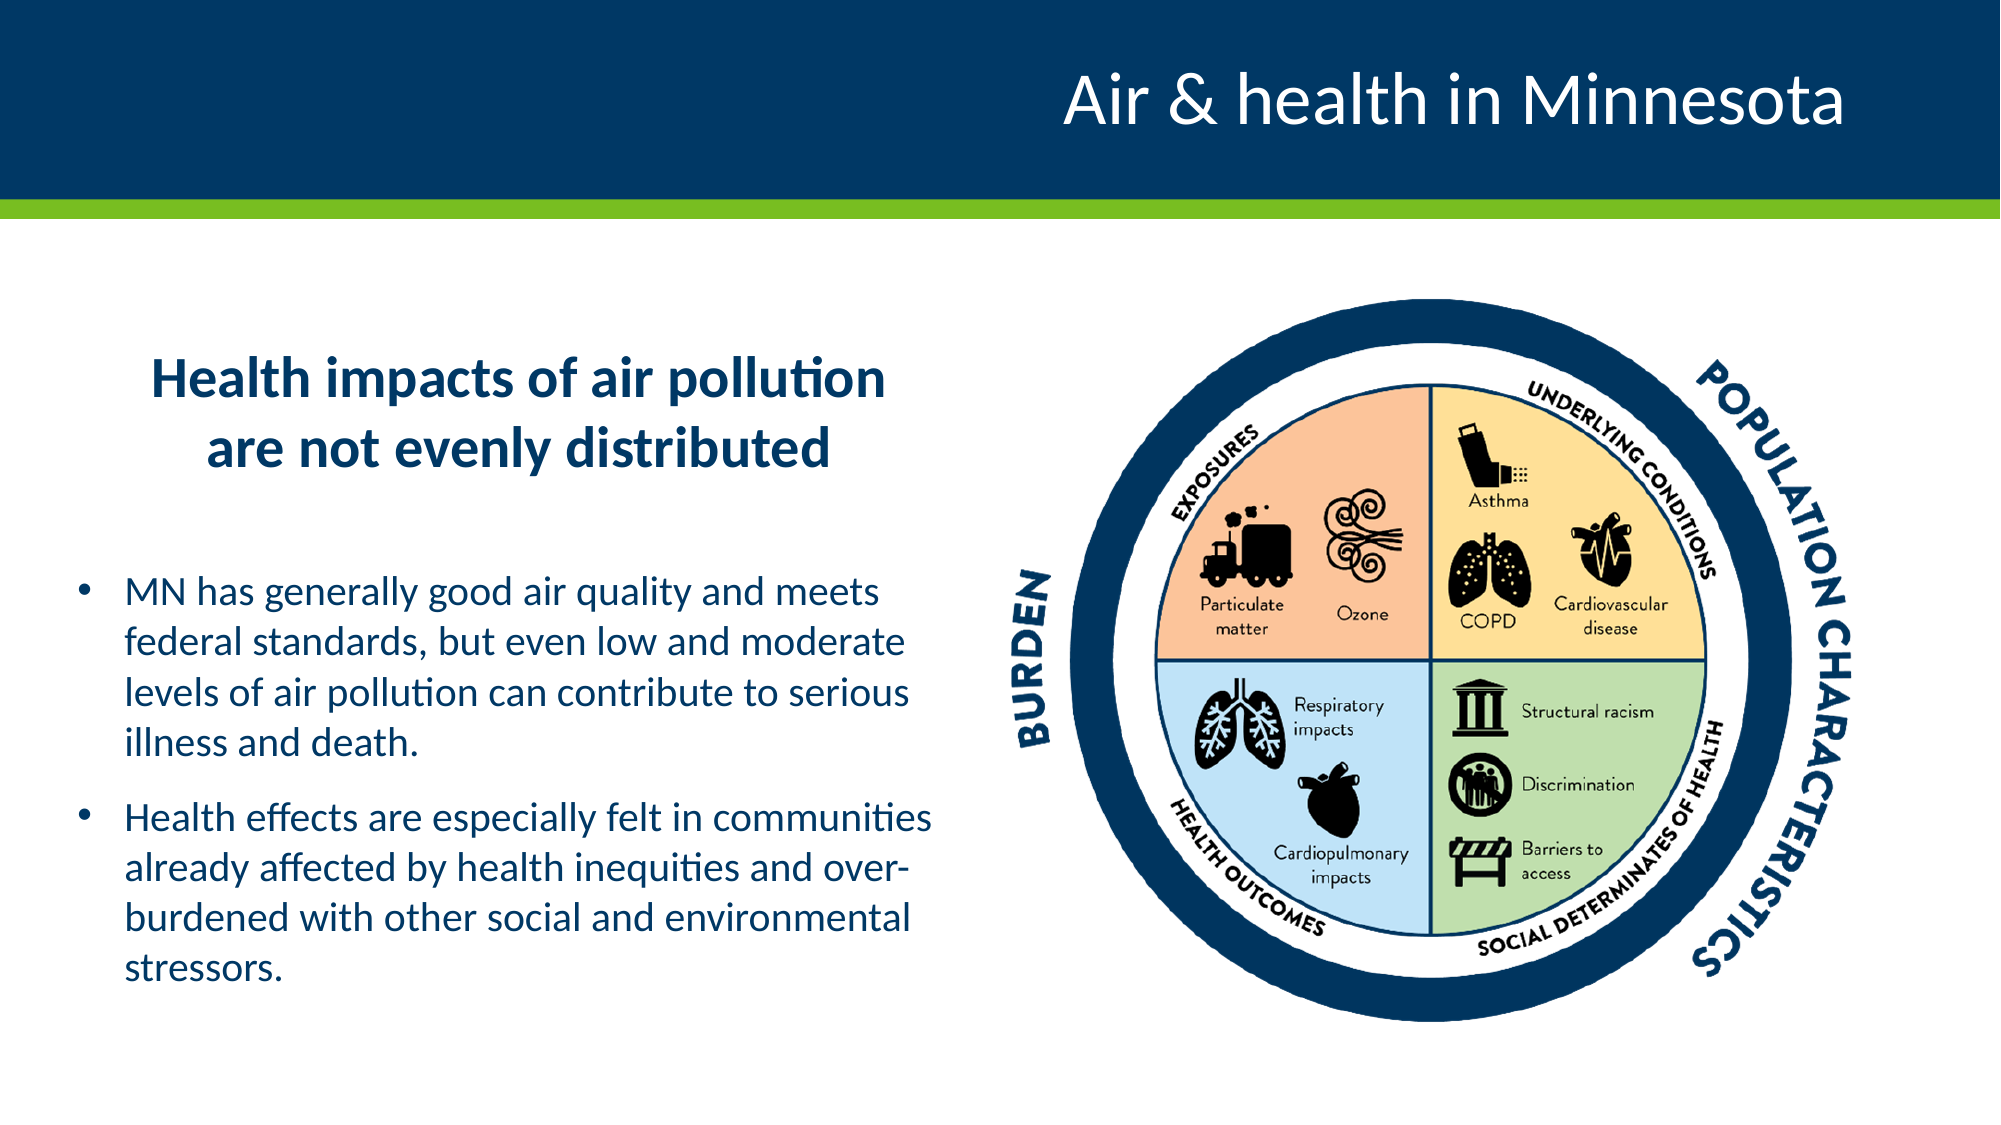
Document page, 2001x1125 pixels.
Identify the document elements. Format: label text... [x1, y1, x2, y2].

title Air & health in Minnesota [137, 24, 1863, 175]
text_box Health impacts of air pollution are not evenly distributed MN has generally good air quality and meets federal standards, but even low and moderate levels of air pollution can contribute to serious illness and death. Health effects are especially felt in communities already affected by health inequities and over-burdened with other social and environmental stressors. [62, 236, 976, 1100]
picture [975, 236, 1890, 1085]
